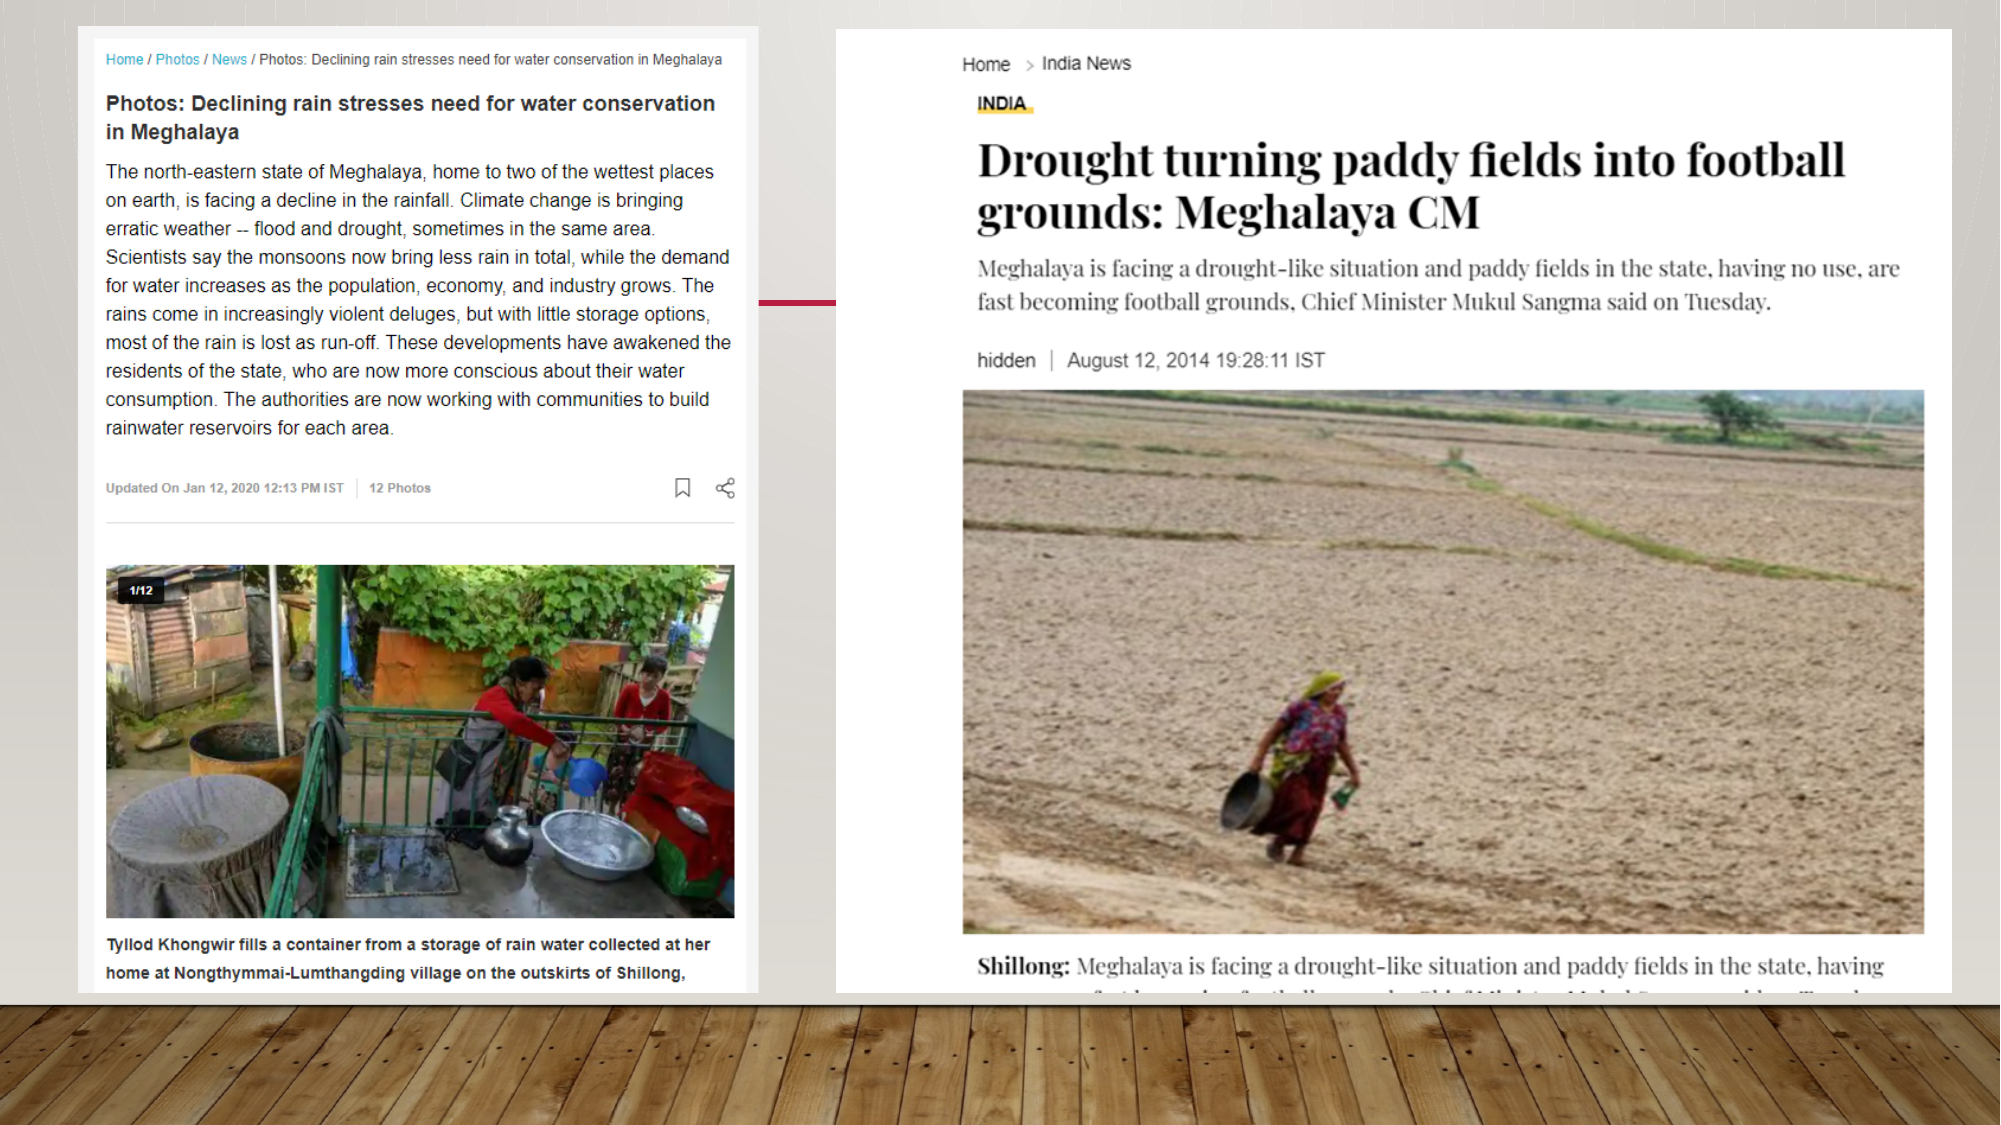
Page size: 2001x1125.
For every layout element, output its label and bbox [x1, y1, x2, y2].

picture [77, 26, 759, 994]
list [836, 28, 1952, 994]
picture [0, 1005, 2000, 1125]
